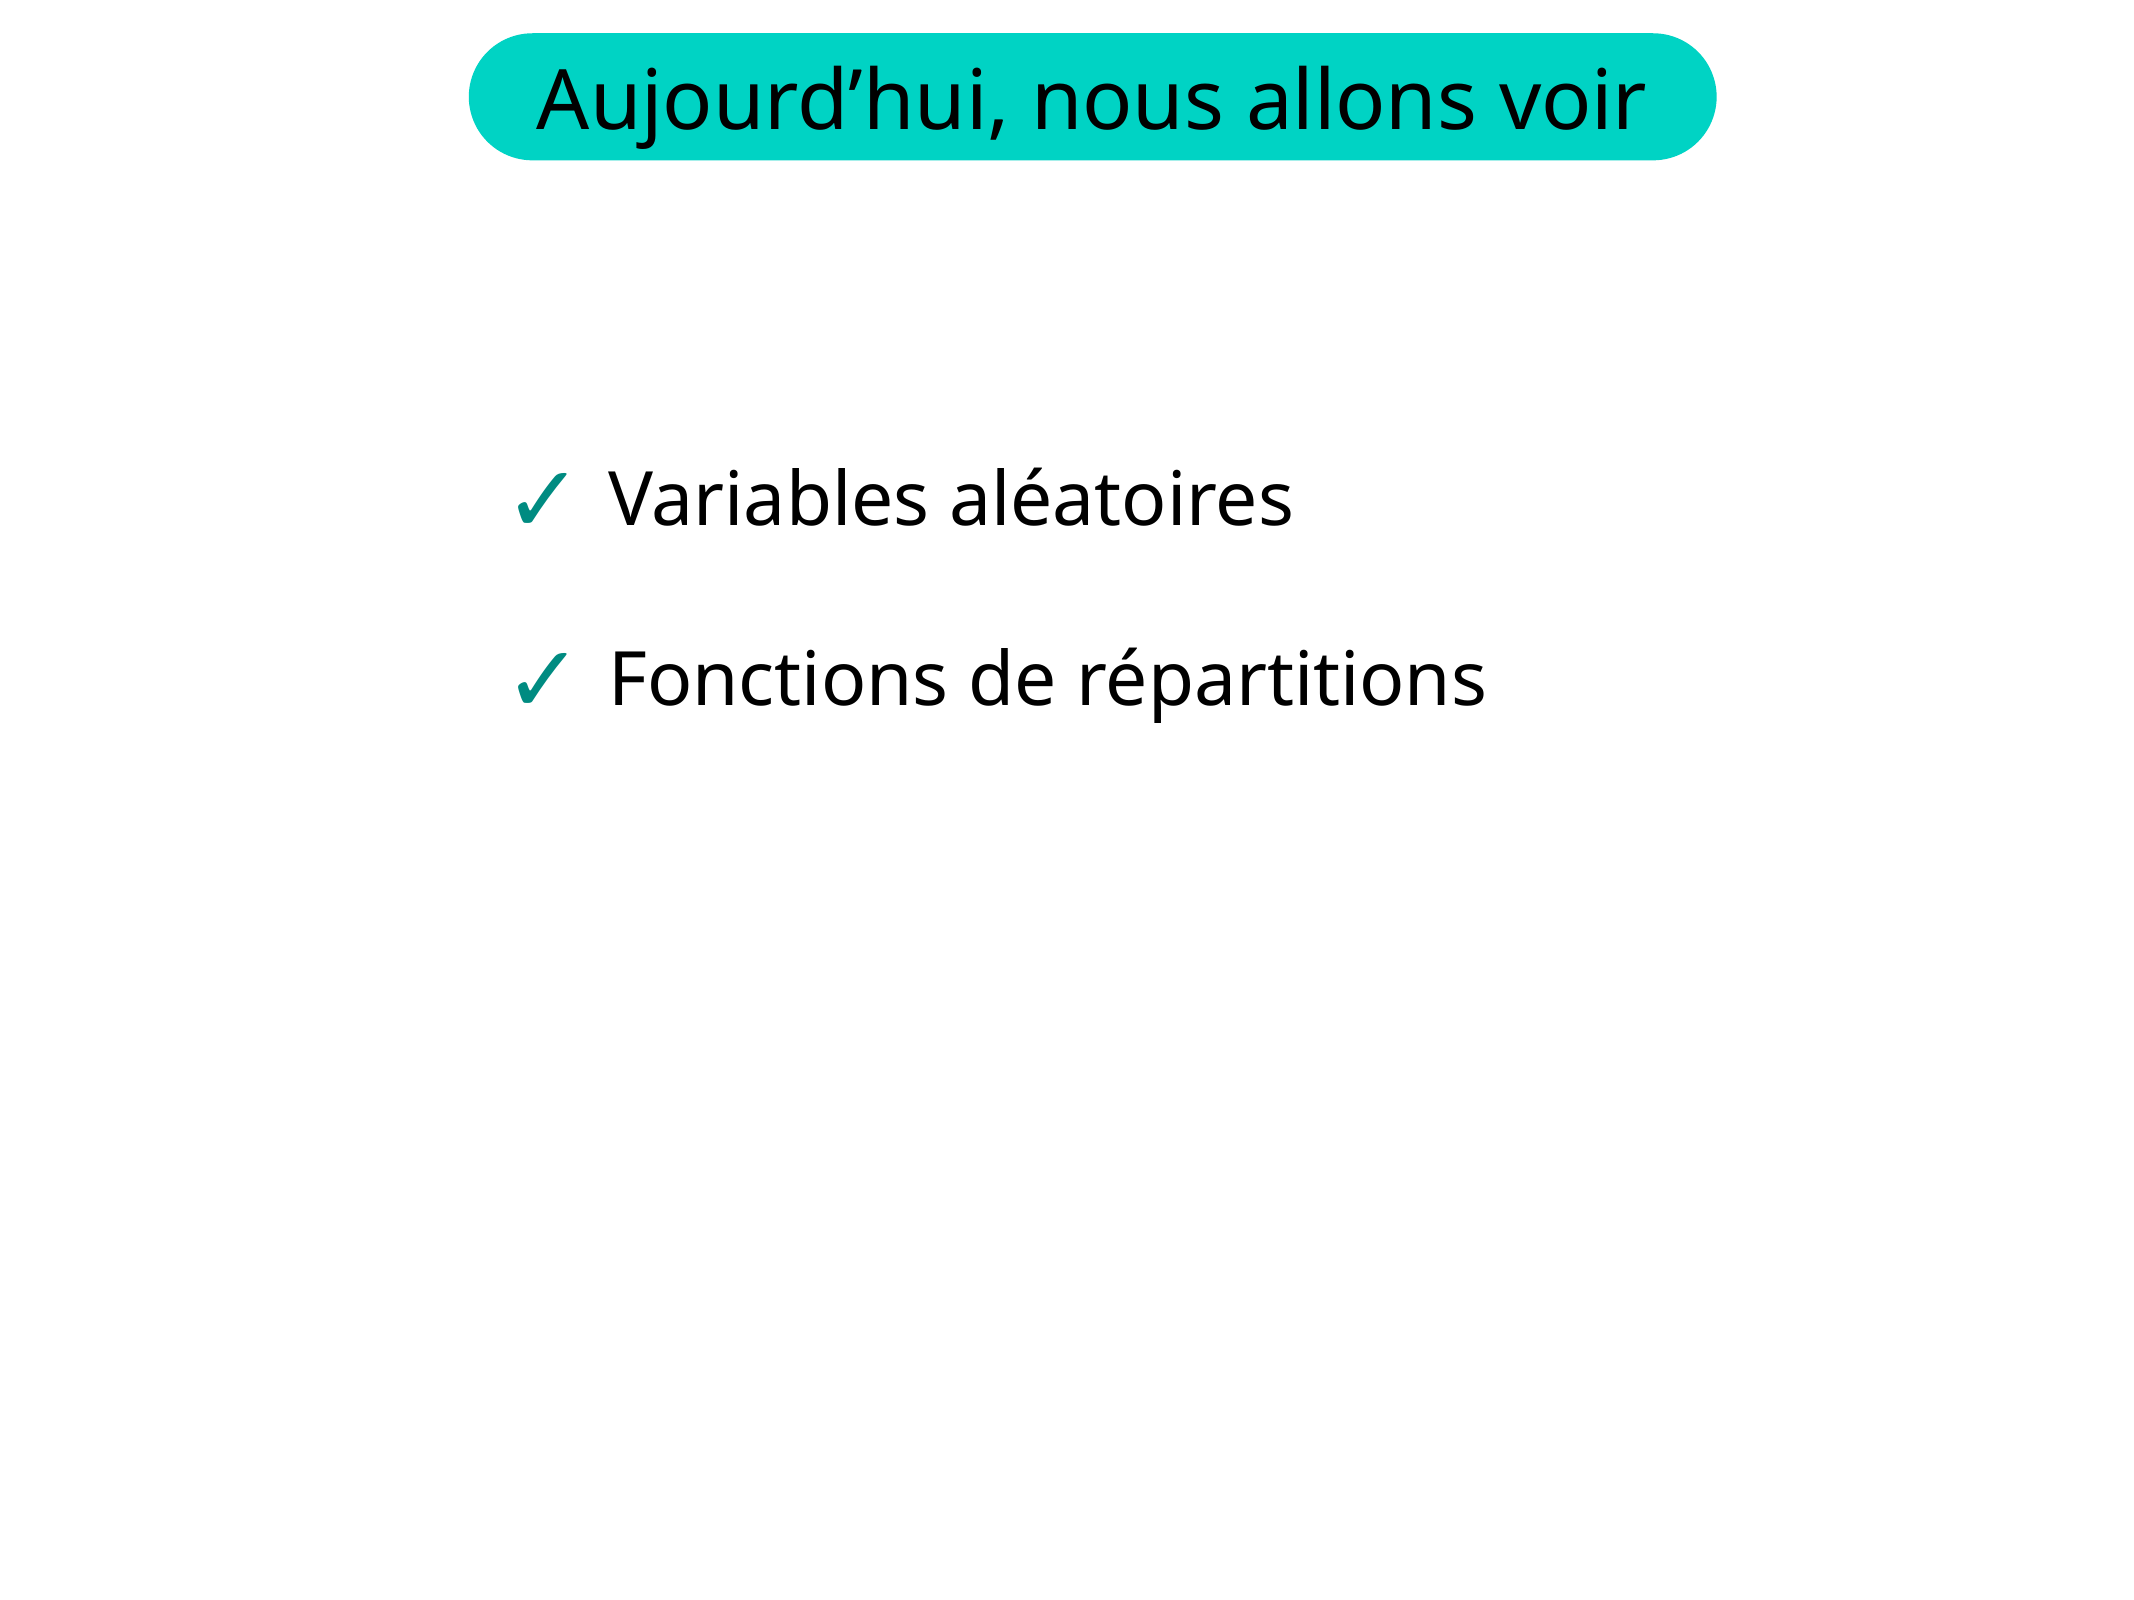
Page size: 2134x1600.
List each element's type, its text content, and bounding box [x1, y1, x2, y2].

list Variables aléatoires Fonctions de répartitions [495, 318, 1638, 763]
